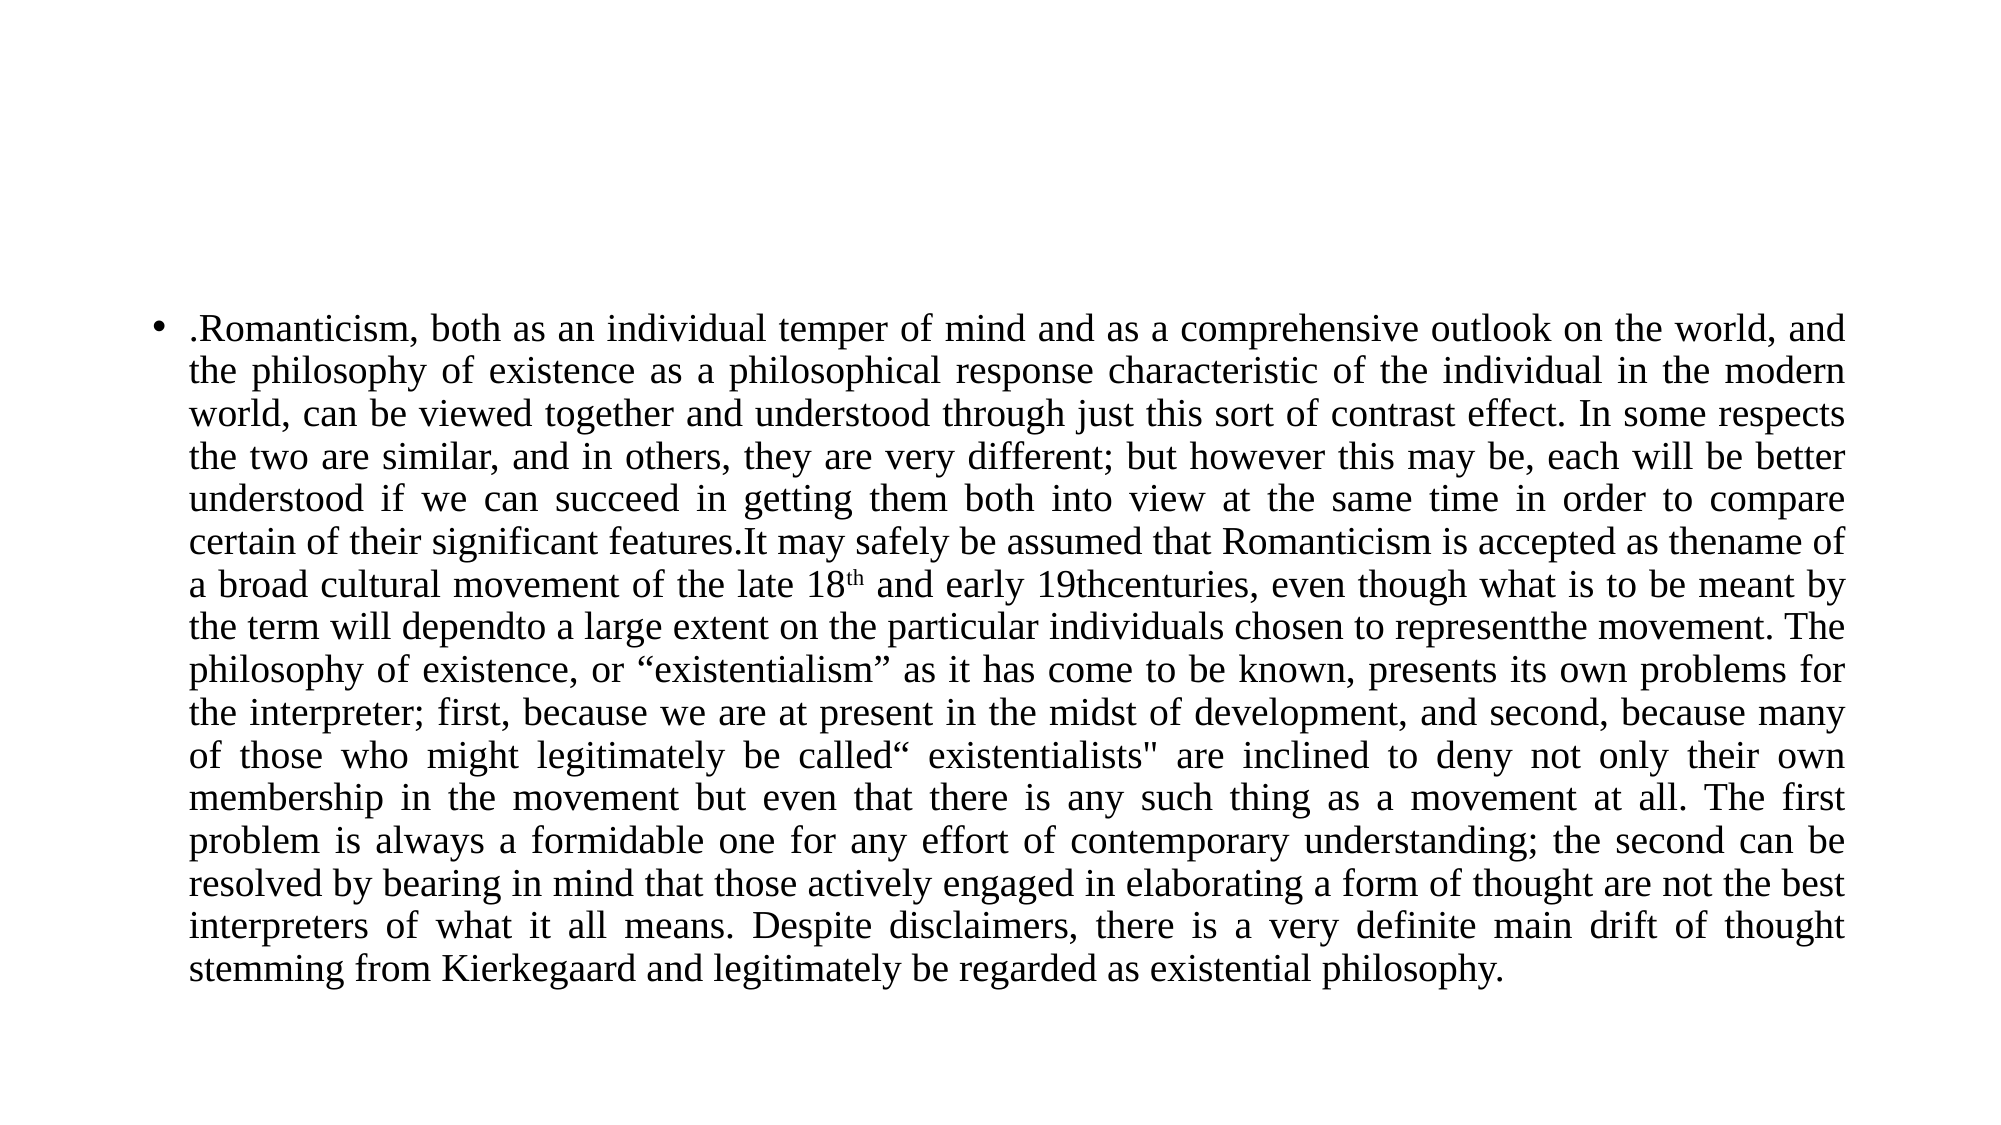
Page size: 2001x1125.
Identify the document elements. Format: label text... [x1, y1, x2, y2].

list .Romanticism, both as an individual temper of mind and as a comprehensive outlook on the world, and the philosophy of existence as a philosophical response characteristic of the individual in the modern world, can be viewed together and understood through just this sort of contrast effect. In some respects the two are similar, and in others, they are very different; but however this may be, each will be better understood if we can succeed in getting them both into view at the same time in order to compare certain of their significant features.It may safely be assumed that Romanticism is accepted as thename of a broad cultural movement of the late 18th and early 19thcenturies, even though what is to be meant by the term will dependto a large extent on the particular individuals chosen to representthe movement. The philosophy of existence, or “existentialism” as it has come to be known, presents its own problems for the interpreter; first, because we are at present in the midst of development, and second, because many of those who might legitimately be called“ existentialists" are inclined to deny not only their own membership in the movement but even that there is any such thing as a movement at all. The first problem is always a formidable one for any effort of contemporary understanding; the second can be resolved by bearing in mind that those actively engaged in elaborating a form of thought are not the best interpreters of what it all means. Despite disclaimers, there is a very definite main drift of thought stemming from Kierkegaard and legitimately be regarded as existential philosophy. [137, 299, 1863, 1014]
